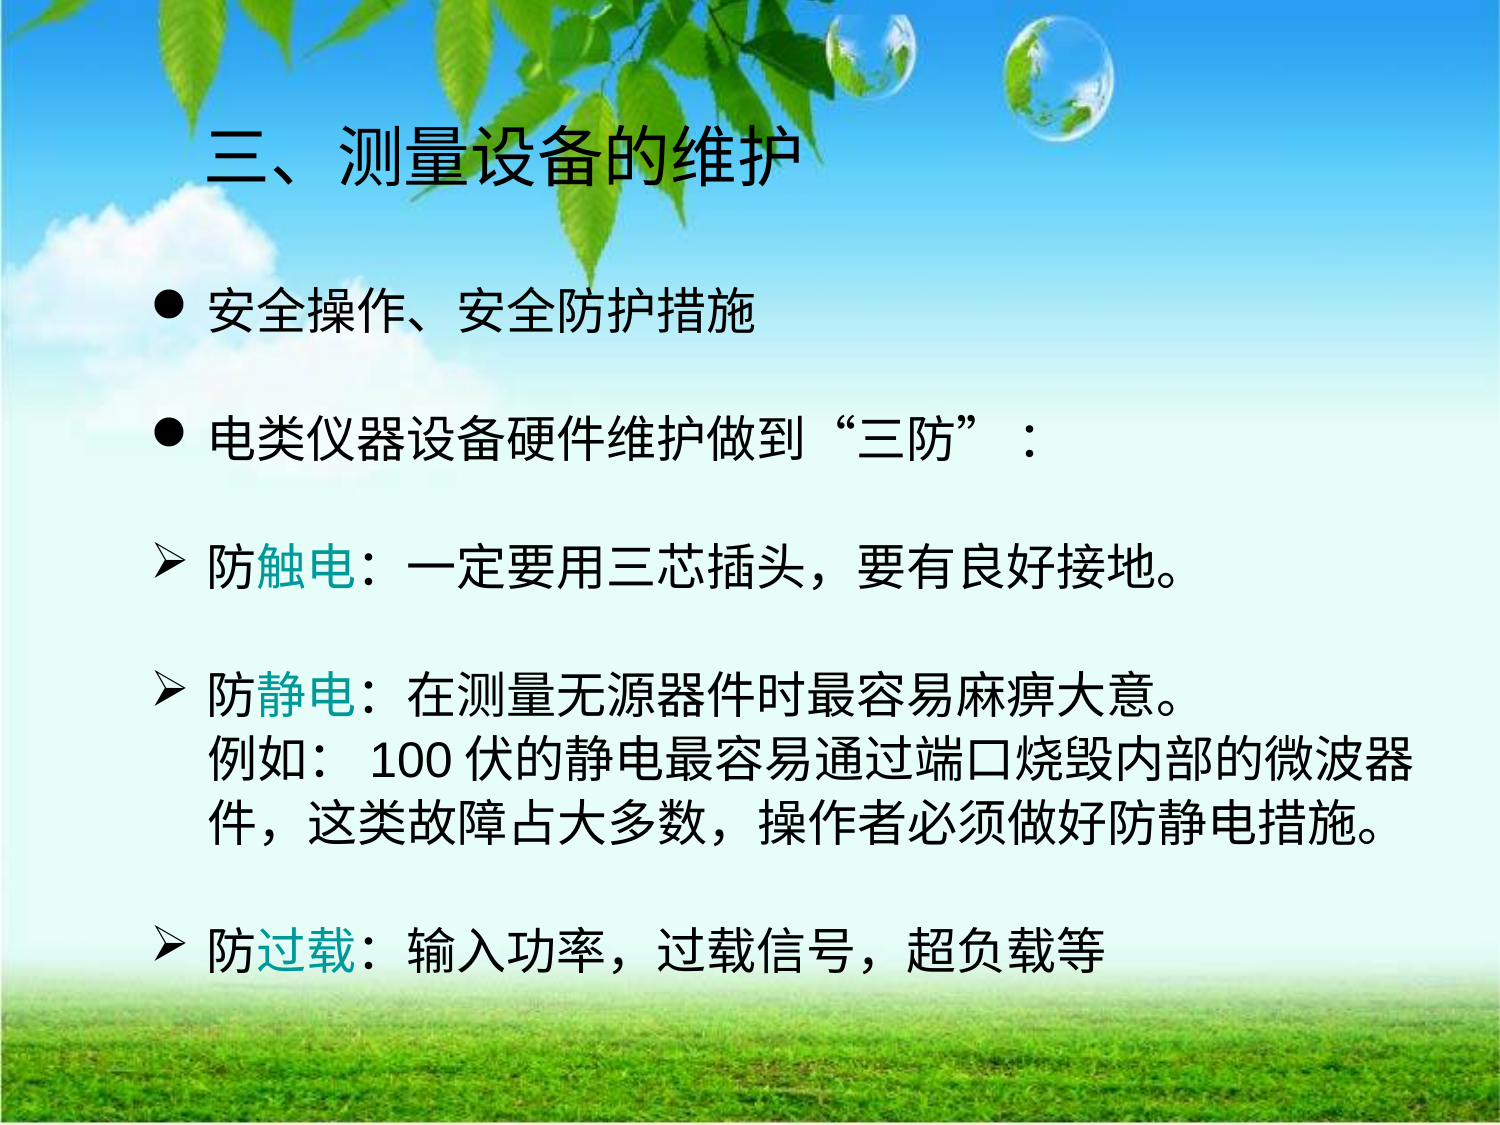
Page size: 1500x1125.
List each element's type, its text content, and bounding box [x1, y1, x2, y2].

title 三、测量设备的维护 [188, 34, 1468, 276]
picture [0, 0, 1500, 1125]
list 安全操作、安全防护措施 电类仪器设备硬件维护做到“三防” ： 防触电：一定要用三芯插头，要有良好接地。 防静电：在测量无源器件时最容易麻痹大意。 例如：100伏的静电最容易通过端口烧毁内部的微波器 件，这类故障占大多数，操作者必须做好防静电措施。 防过载：输入功率，过载信号，超负载等 [135, 278, 1470, 955]
